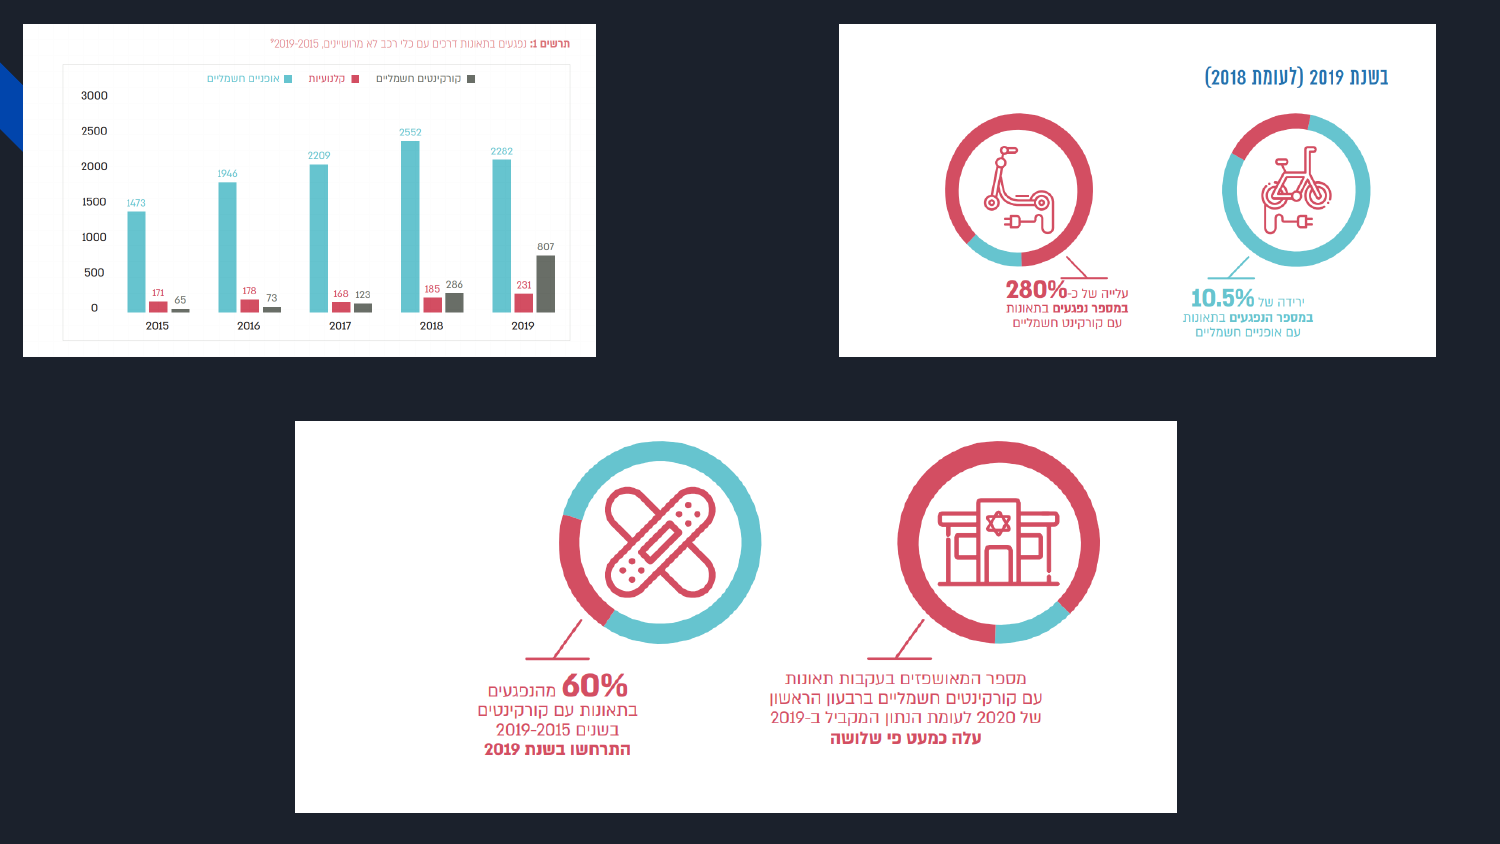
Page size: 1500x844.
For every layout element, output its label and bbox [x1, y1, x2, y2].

picture [839, 24, 1437, 358]
picture [295, 421, 1177, 813]
picture [22, 24, 596, 358]
